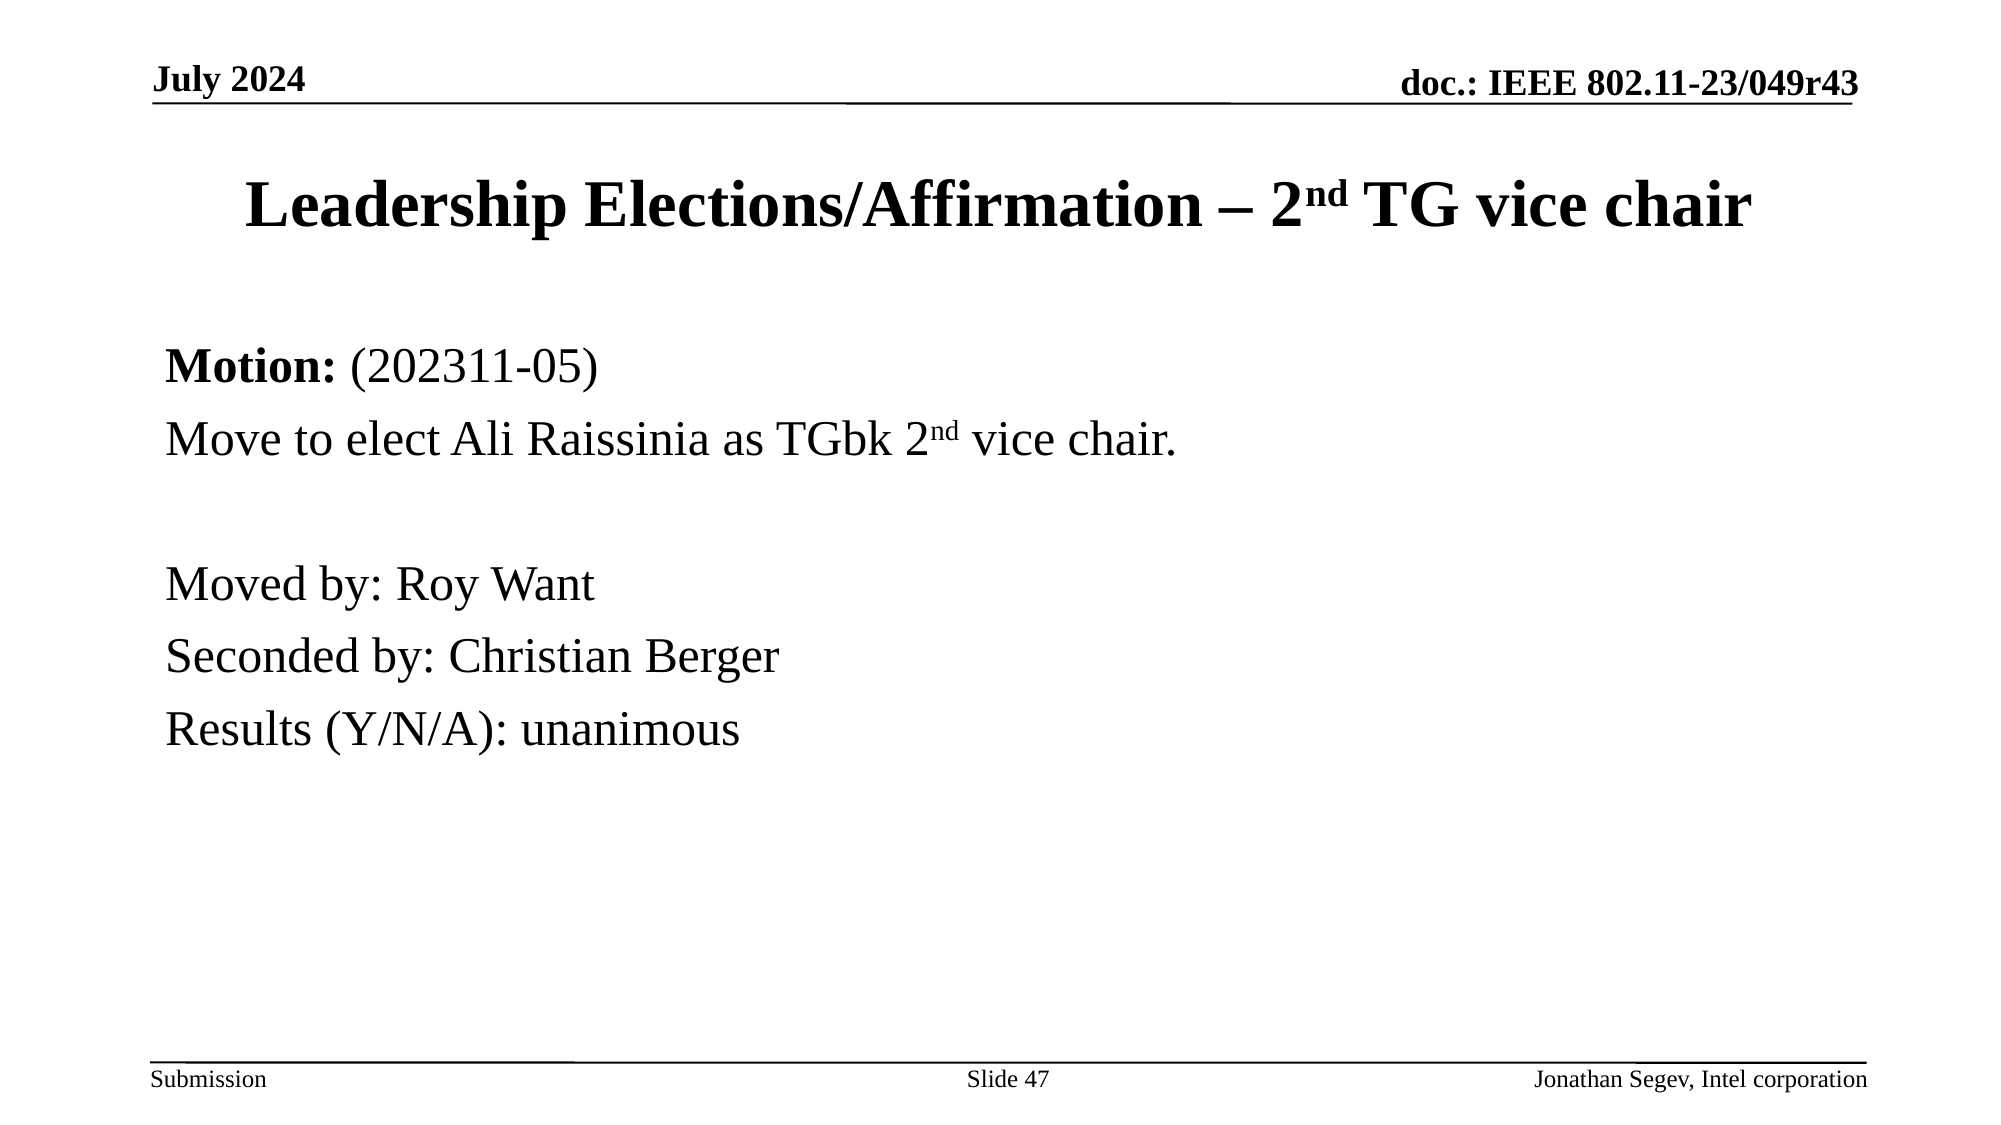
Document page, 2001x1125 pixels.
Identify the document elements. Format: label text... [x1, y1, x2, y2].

list Motion: (202311-05) Move to elect Ali Raissinia as TGbk 2nd vice chair. Moved by: Roy Want Seconded by: Christian Berger Results (Y/N/A): unanimous [149, 324, 1850, 1000]
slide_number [152, 54, 563, 100]
title Leadership Elections/Affirmation – 2nd TG vice chair [149, 112, 1850, 288]
footer Jonathan Segev, Intel corporation [1171, 1061, 1869, 1093]
slide_number Slide 47 [950, 1061, 1067, 1123]
